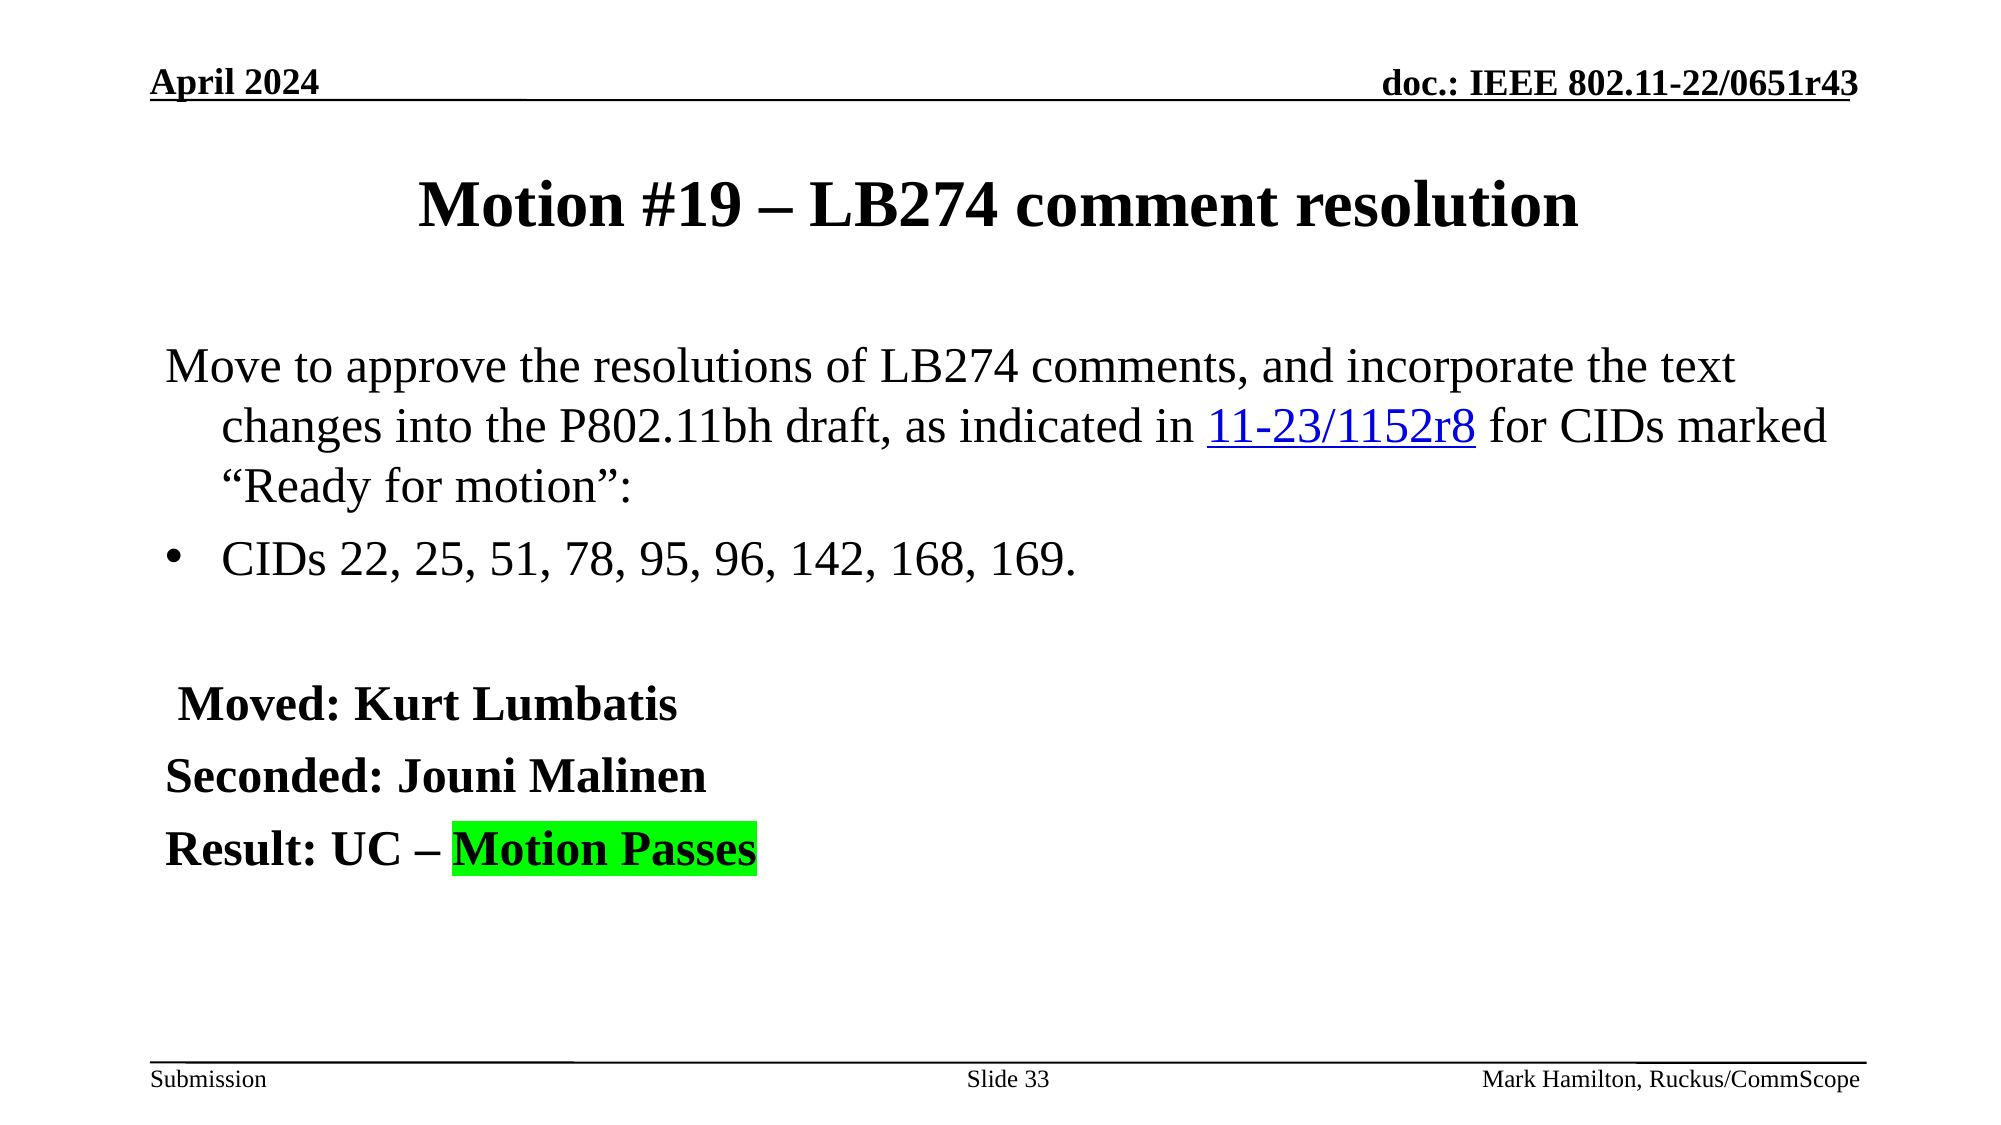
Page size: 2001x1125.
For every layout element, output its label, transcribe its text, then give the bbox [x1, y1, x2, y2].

list Move to approve the resolutions of LB274 comments, and incorporate the text changes into the P802.11bh draft, as indicated in 11-23/1152r8 for CIDs marked “Ready for motion”: CIDs 22, 25, 51, 78, 95, 96, 142, 168, 169. Moved: Kurt Lumbatis Seconded: Jouni Malinen Result: UC – Motion Passes [149, 324, 1850, 1000]
title Motion #19 – LB274 comment resolution [149, 112, 1850, 288]
slide_number Slide 33 [950, 1061, 1067, 1123]
